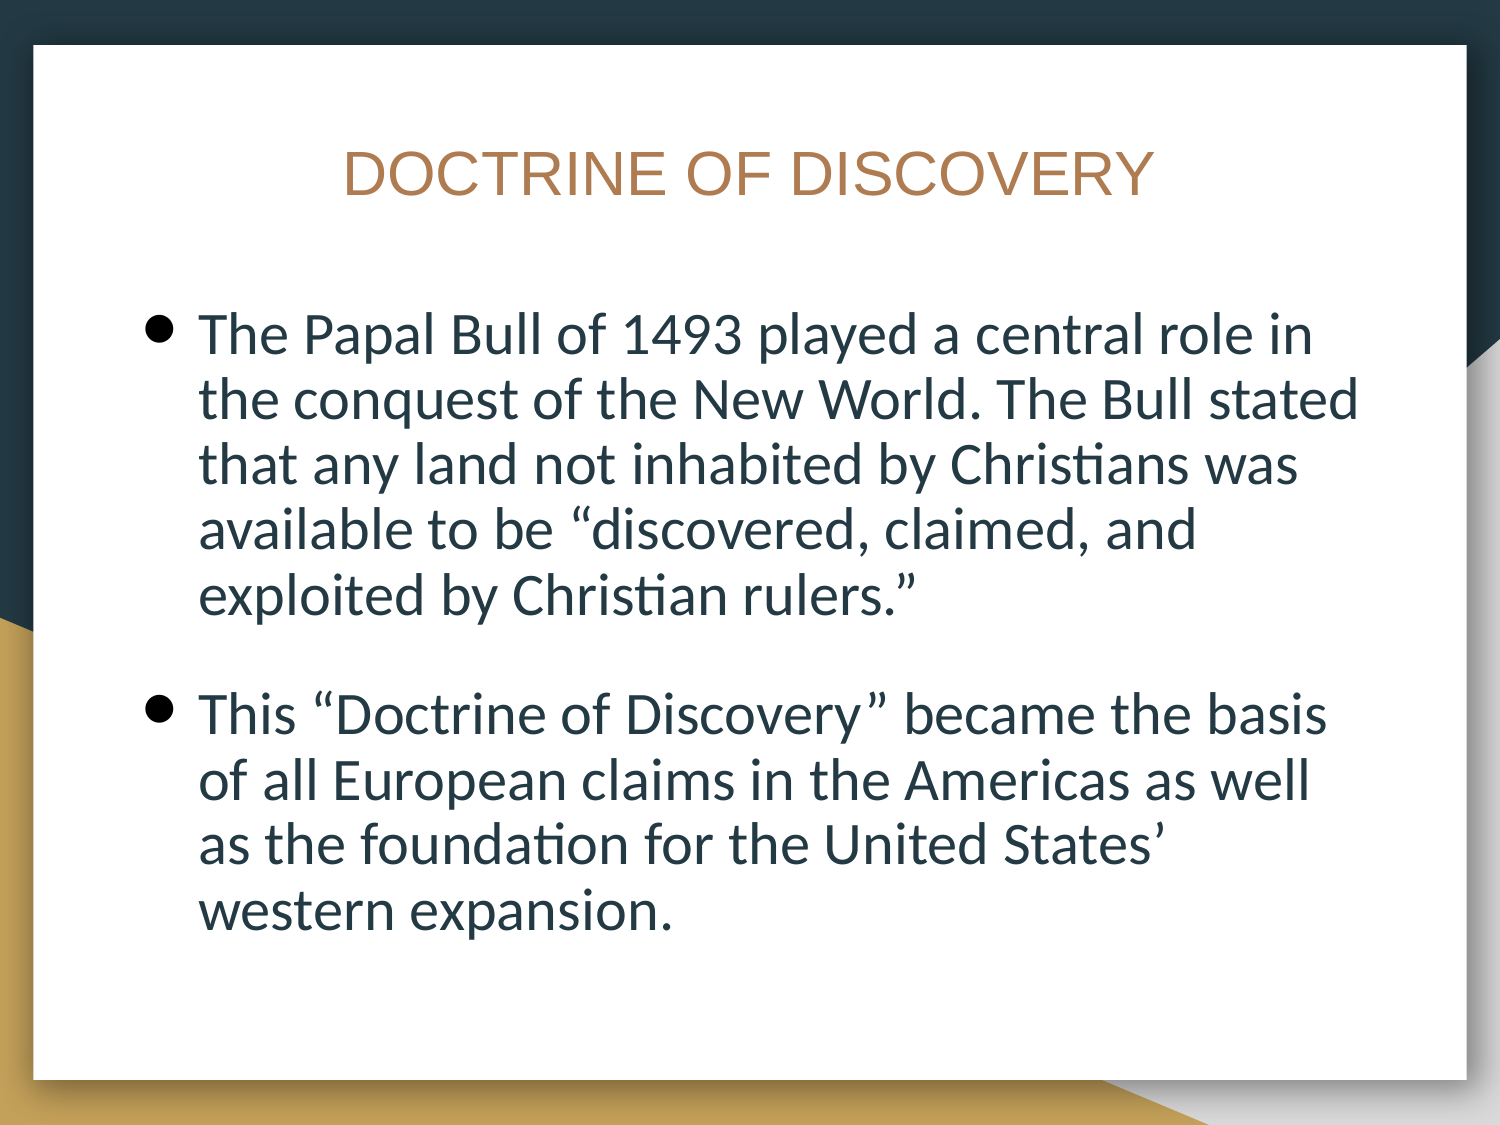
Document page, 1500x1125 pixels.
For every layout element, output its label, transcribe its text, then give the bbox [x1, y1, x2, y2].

list The Papal Bull of 1493 played a central role in the conquest of the New World. The Bull stated that any land not inhabited by Christians was available to be “discovered, claimed, and exploited by Christian rulers.” This “Doctrine of Discovery” became the basis of all European claims in the Americas as well as the foundation for the United States’ western expansion. [134, 294, 1380, 966]
title DOCTRINE OF DISCOVERY [134, 65, 1366, 275]
